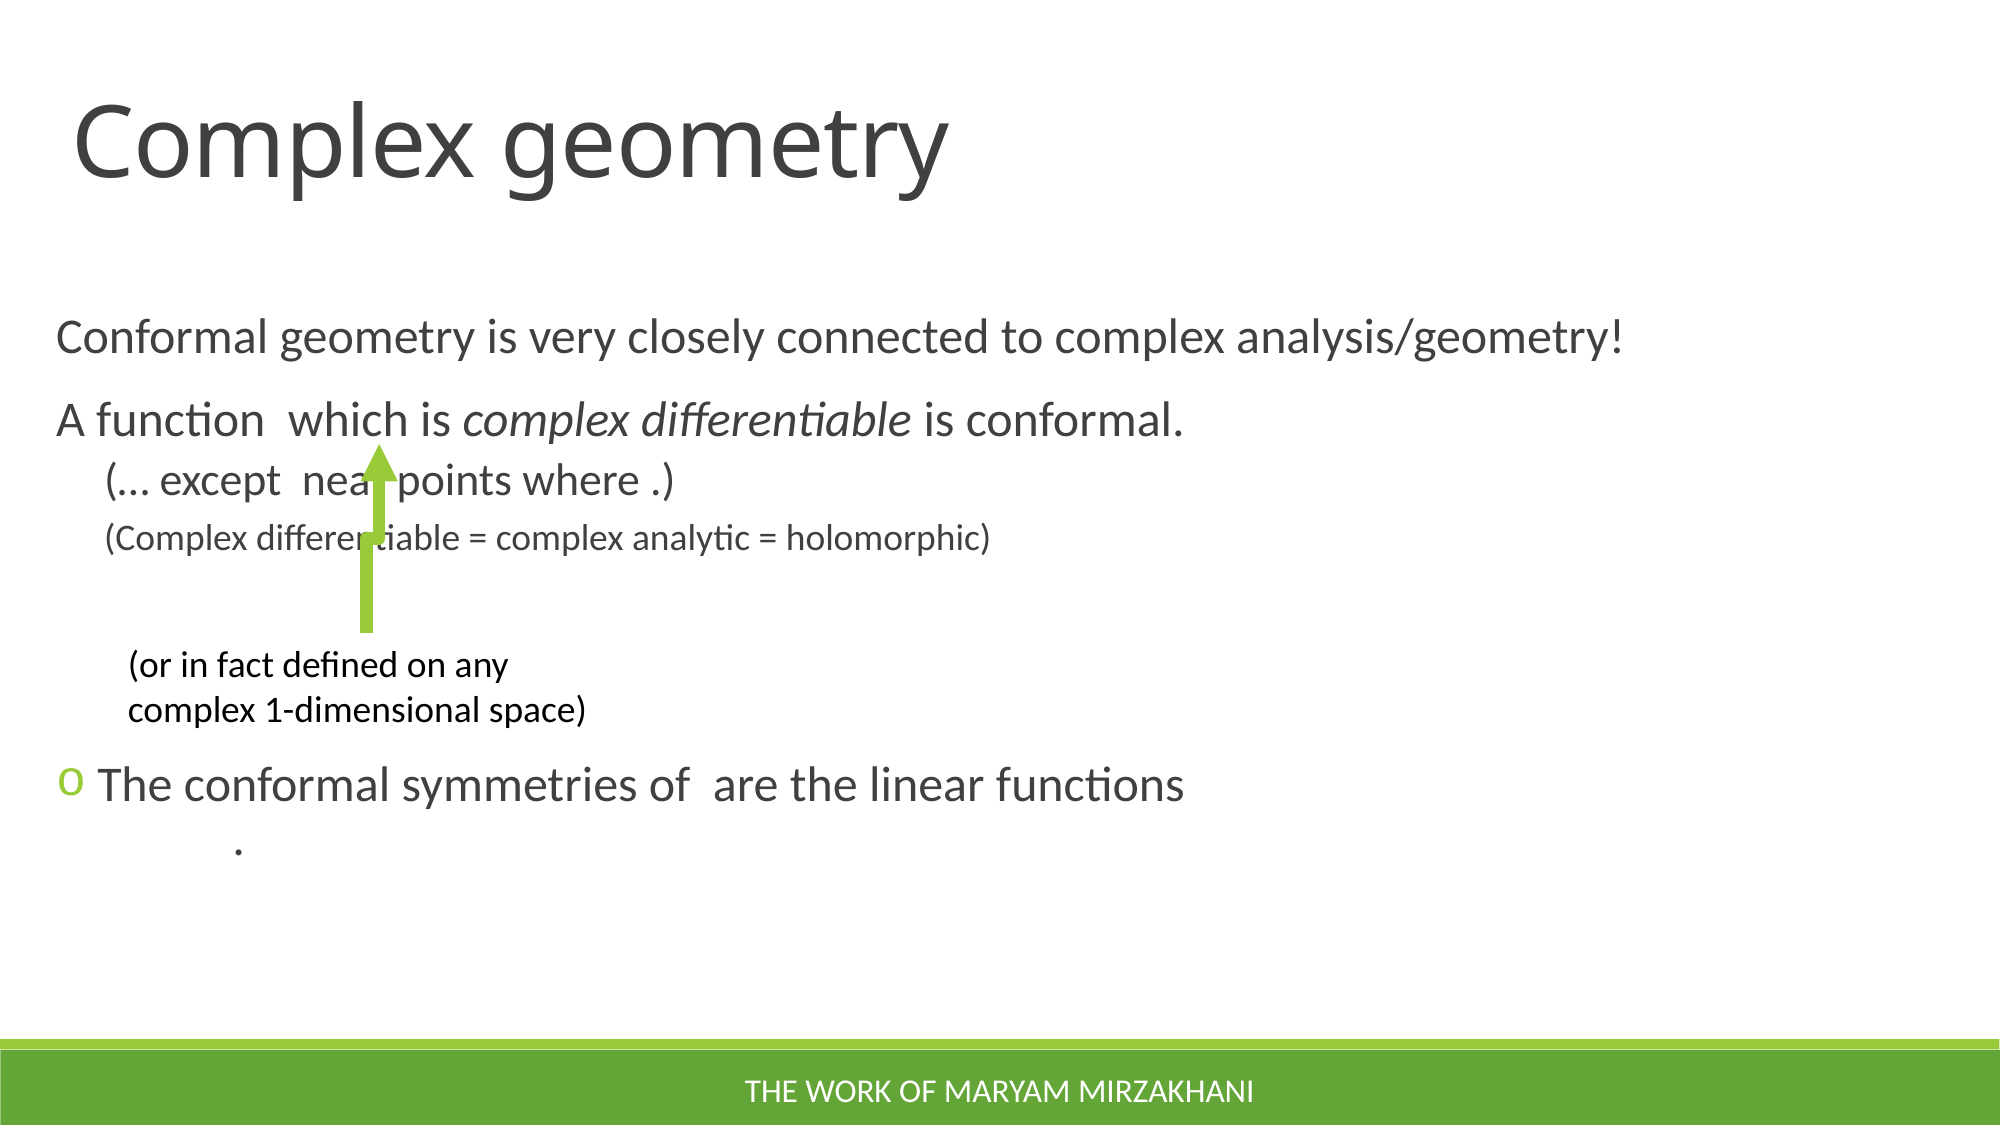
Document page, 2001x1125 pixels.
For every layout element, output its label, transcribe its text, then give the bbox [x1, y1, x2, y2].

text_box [277, 531, 468, 546]
title Complex geometry [56, 72, 1707, 206]
text_box (or in fact defined on any complex 1-dimensional space) [113, 632, 621, 738]
footer The work of Maryam Mirzakhani [604, 1059, 1396, 1120]
